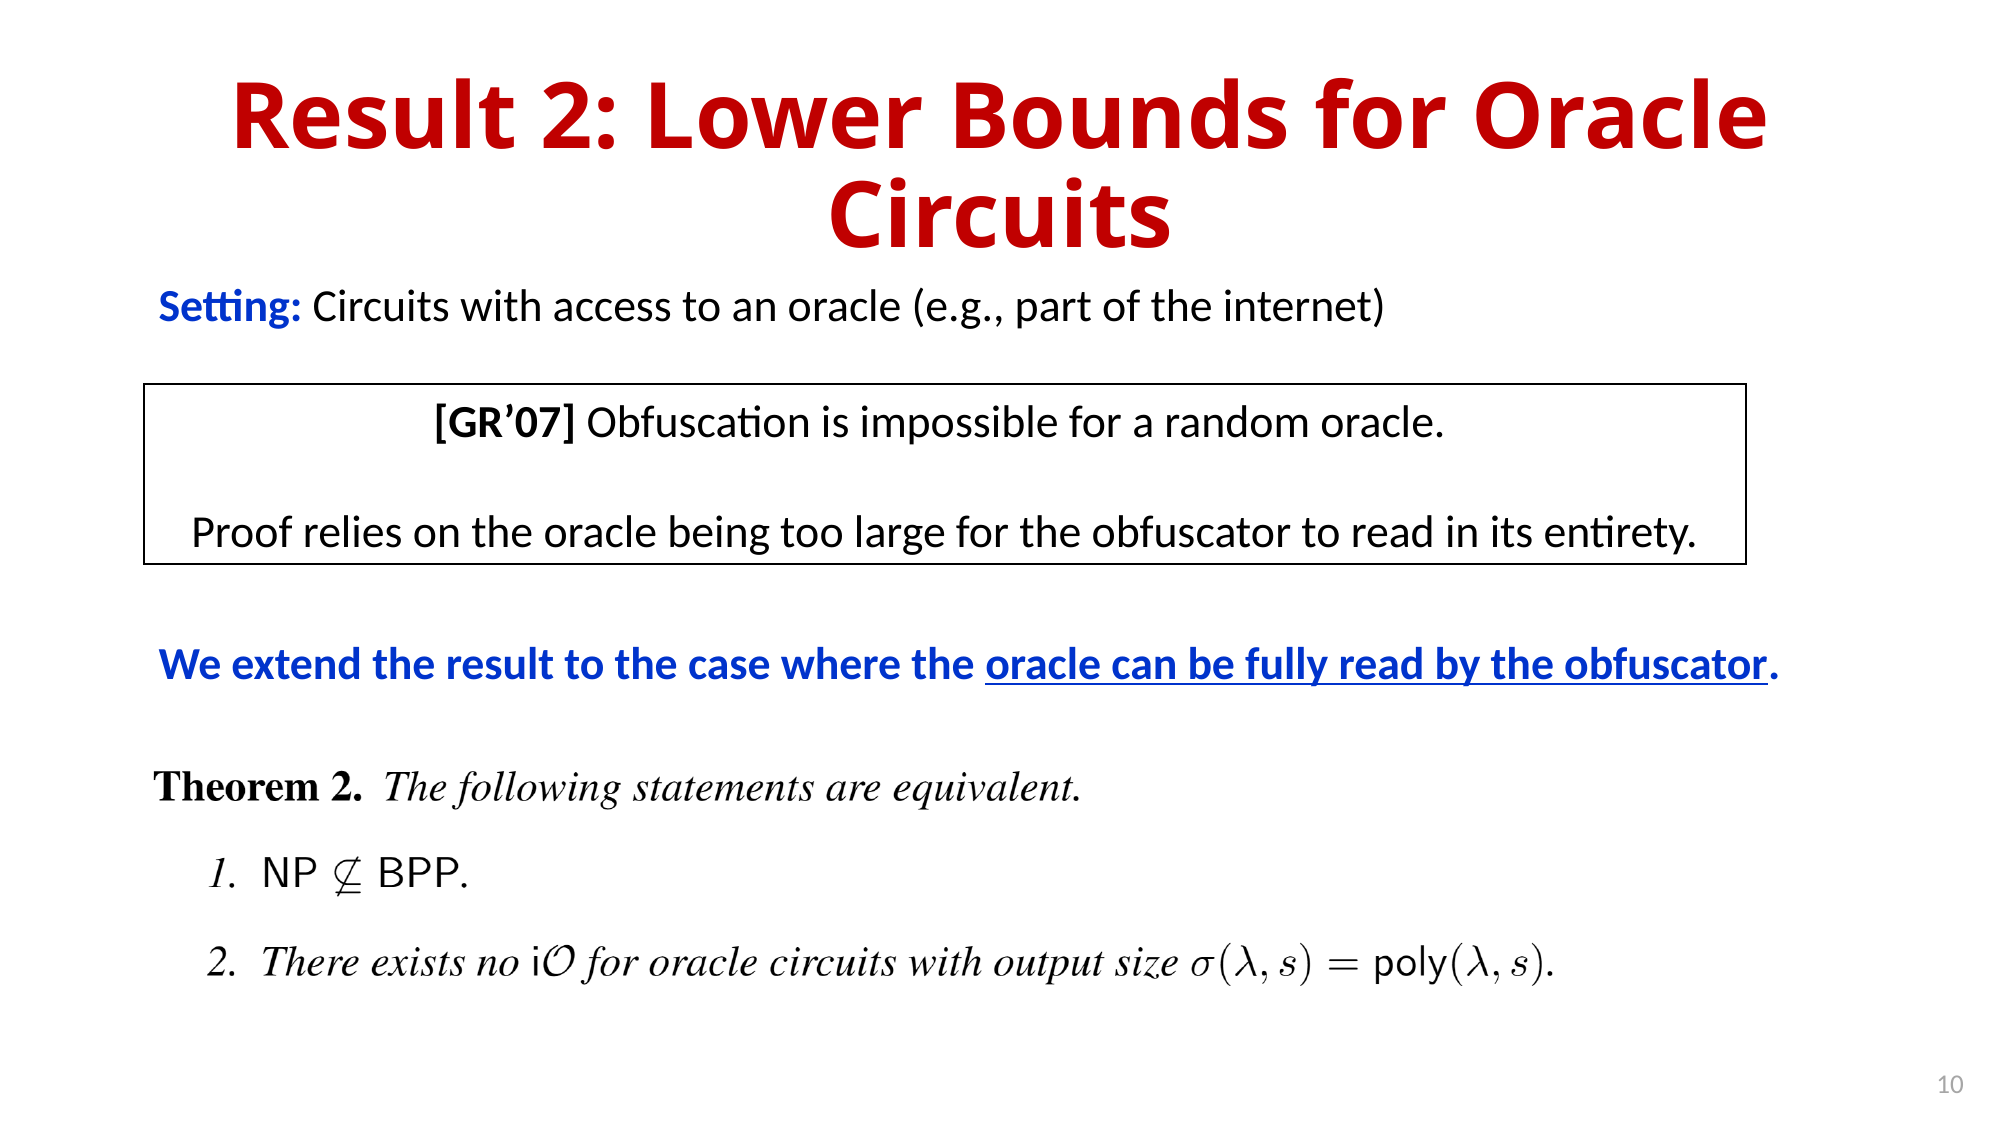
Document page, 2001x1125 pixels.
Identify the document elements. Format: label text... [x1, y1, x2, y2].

text_box Setting: Circuits with access to an oracle (e.g., part of the internet) [143, 268, 1869, 339]
text_box 10 [1919, 1059, 1981, 1107]
text_box We extend the result to the case where the oracle can be fully read by the obfuscator. [143, 626, 1857, 696]
text_box [GR’07] Obfuscation is impossible for a random oracle. Proof relies on the oracle being too large for the obfuscator to read in its entirety. [143, 383, 1747, 565]
picture [143, 757, 1578, 1005]
title Result 2: Lower Bounds for Oracle Circuits [137, 59, 1863, 278]
